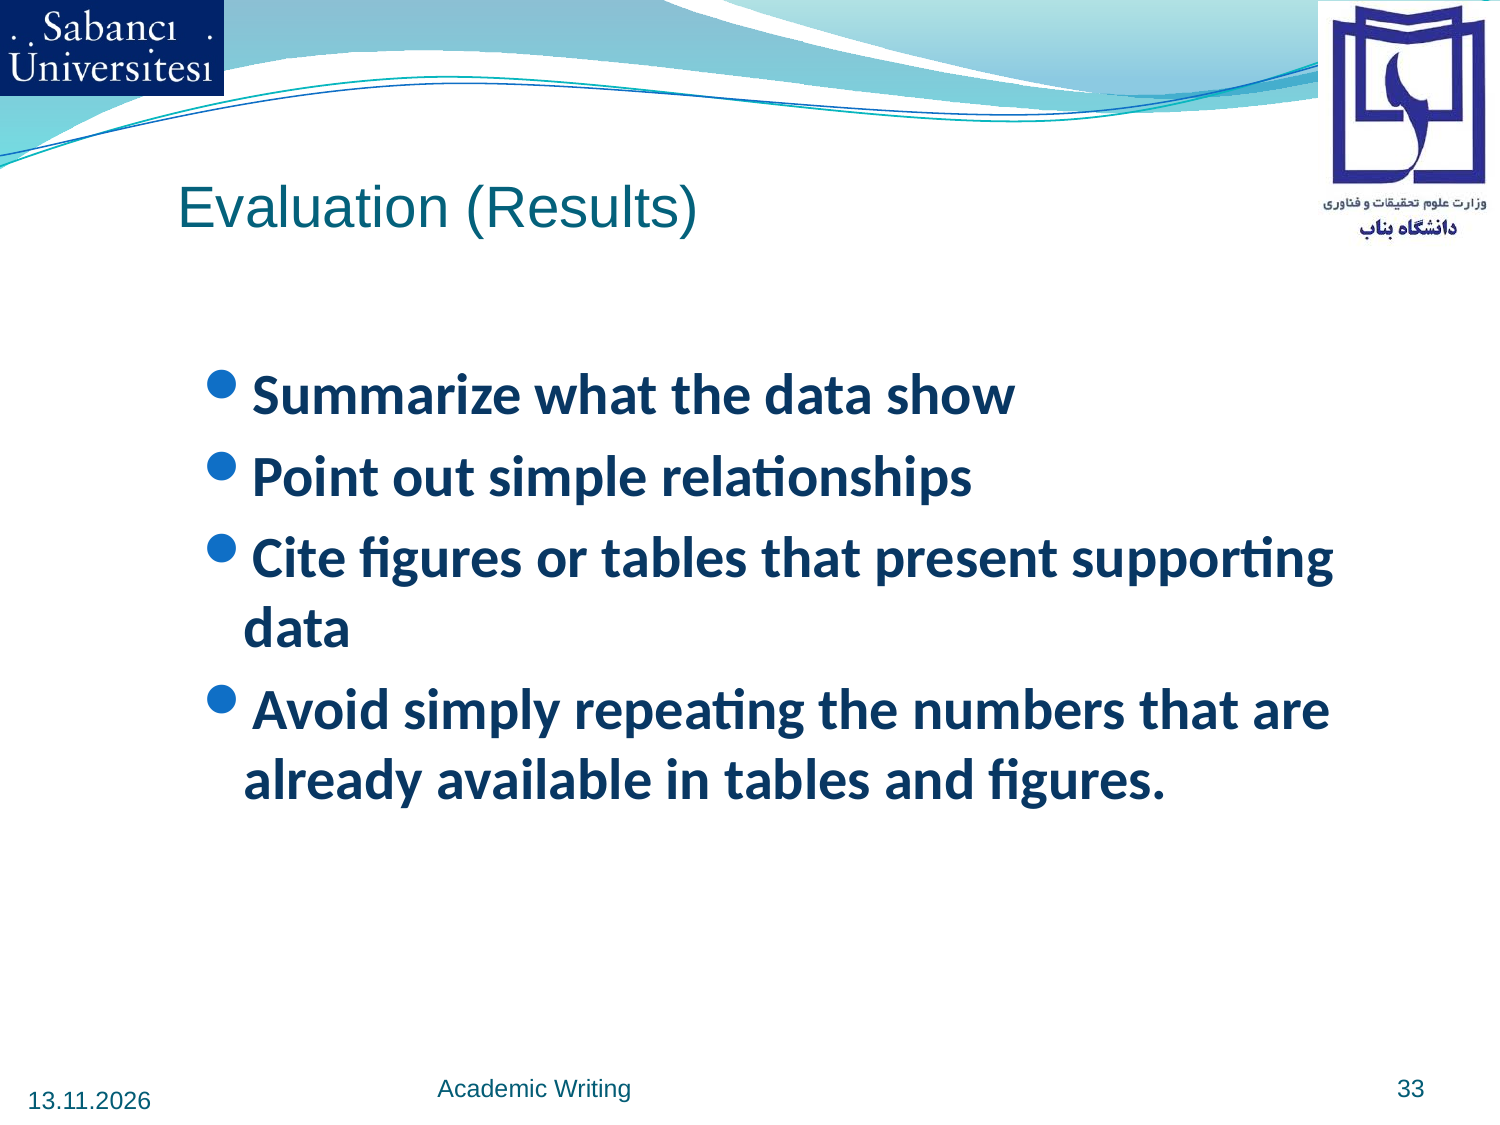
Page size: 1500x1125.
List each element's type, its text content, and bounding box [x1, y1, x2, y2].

picture [0, 0, 224, 96]
title Evaluation (Results) [117, 139, 1063, 240]
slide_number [27, 1070, 207, 1115]
slide_number 33 [1299, 1042, 1425, 1103]
list Summarize what the data show Point out simple relationships Cite figures or tables that present supporting data Avoid simply repeating the numbers that are already available in tables and figures. [123, 267, 1353, 1087]
picture [1318, 1, 1500, 255]
footer Academic Writing [437, 1042, 691, 1103]
